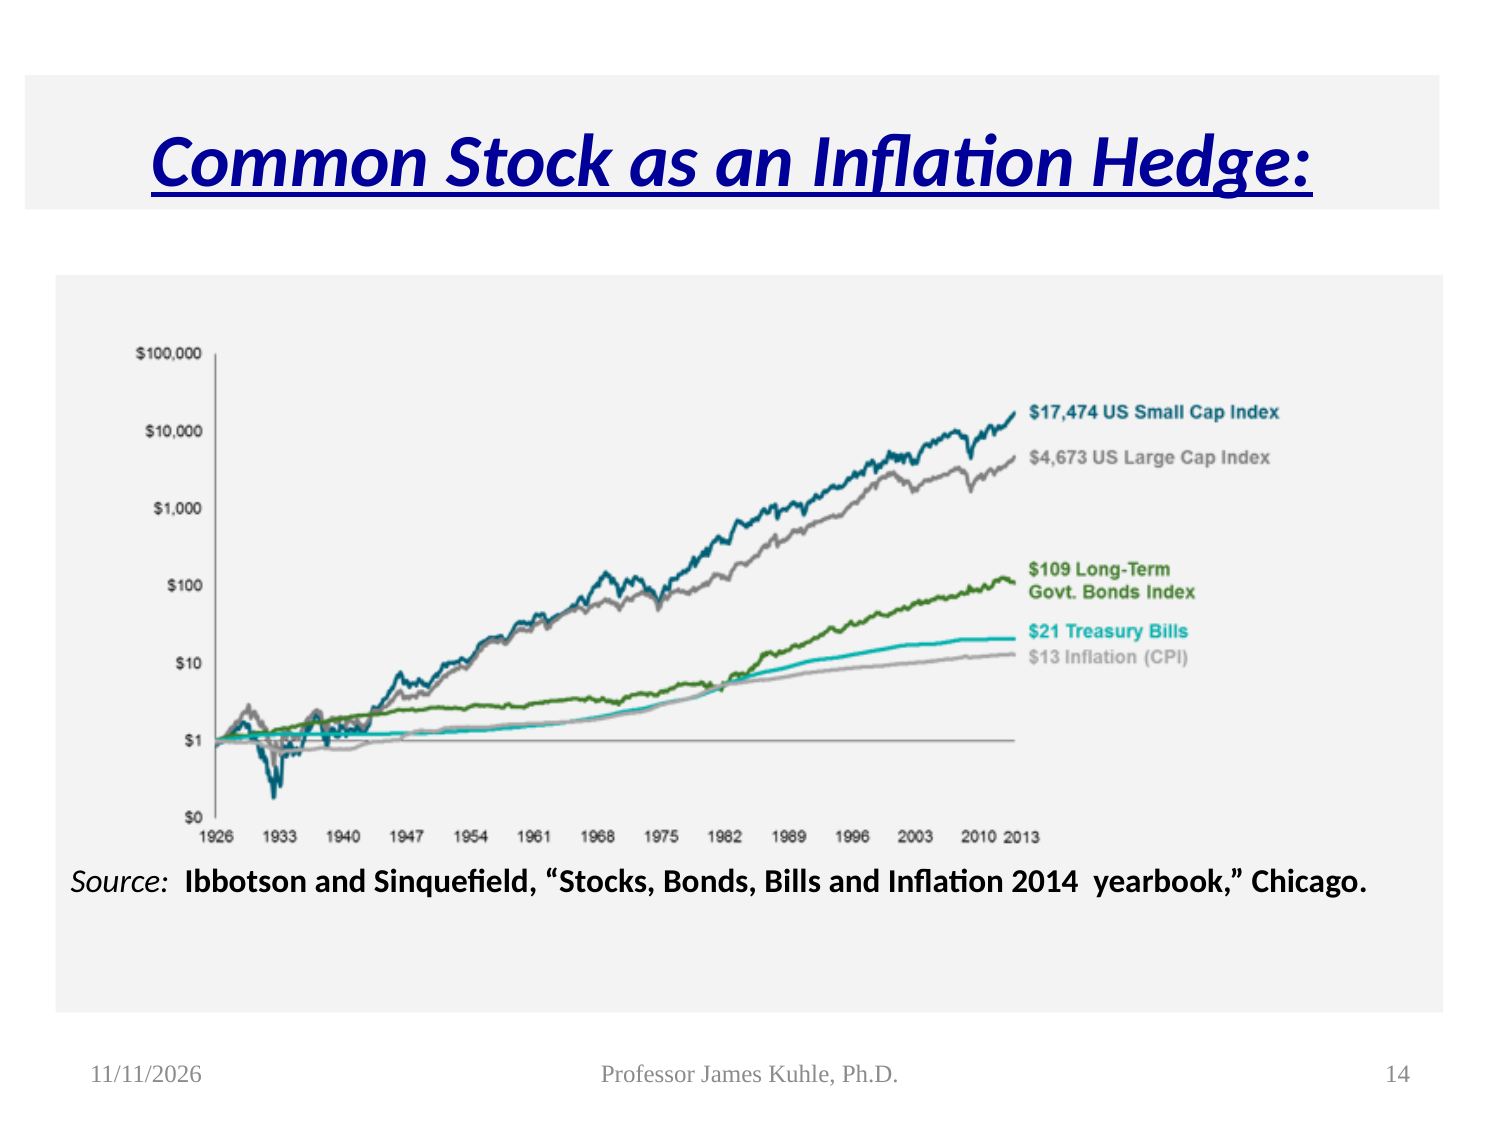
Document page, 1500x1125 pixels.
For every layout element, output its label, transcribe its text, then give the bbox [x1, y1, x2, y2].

footer Professor James Kuhle, Ph.D. [512, 1042, 988, 1103]
text_box Common Stock as an Inflation Hedge: [24, 75, 1440, 210]
picture [125, 324, 1293, 863]
text_box Source: Ibbotson and Sinquefield, “Stocks, Bonds, Bills and Inflation 2014 yearbook,” Chicago. [55, 274, 1444, 1013]
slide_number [75, 1042, 425, 1103]
slide_number 14 [1074, 1042, 1425, 1103]
